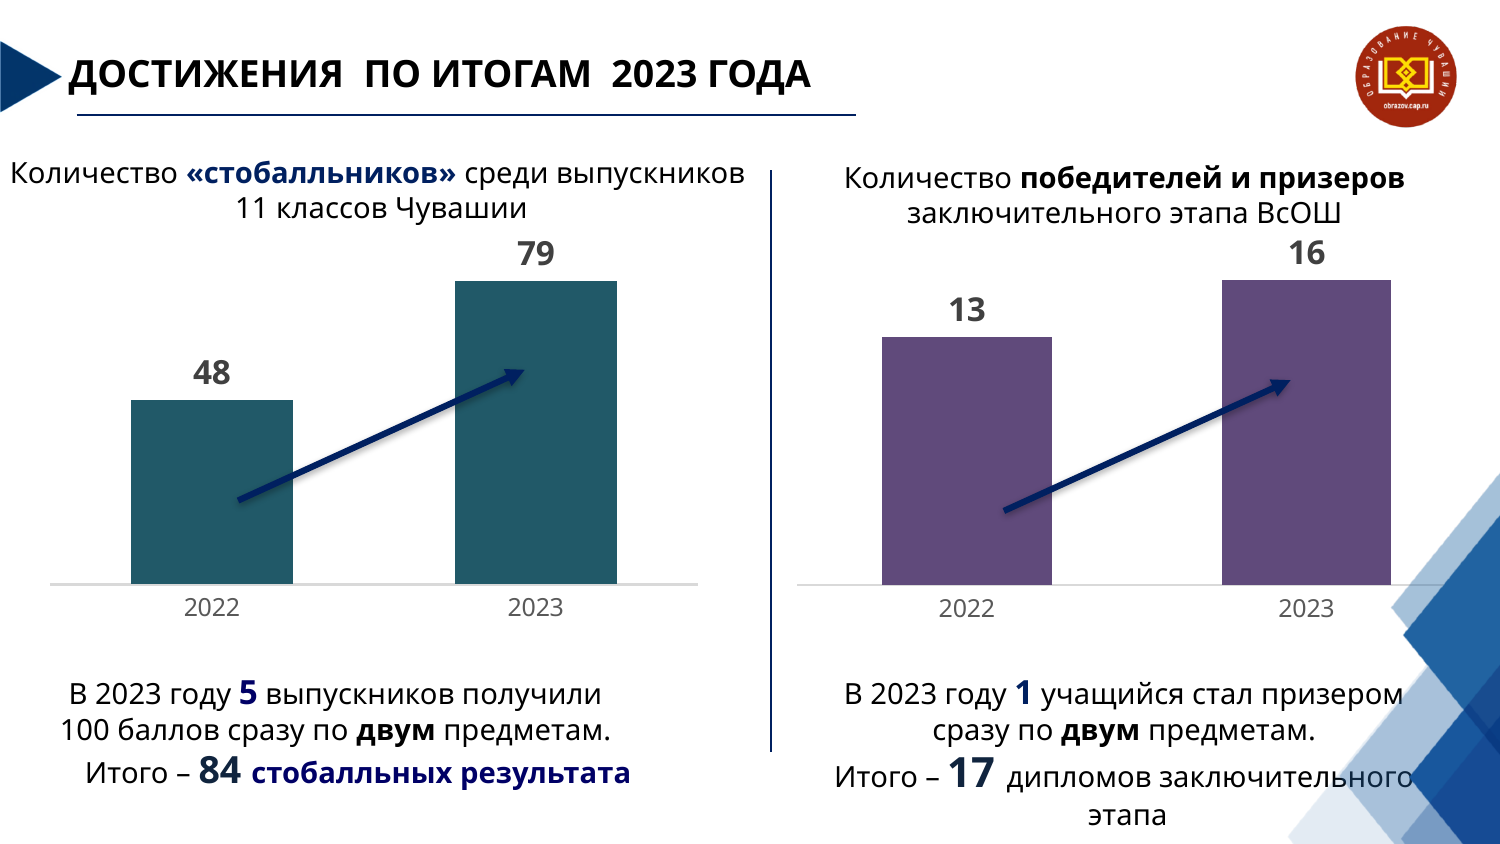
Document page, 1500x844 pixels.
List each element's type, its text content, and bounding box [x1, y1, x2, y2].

text_box ДОСТИЖЕНИЯ ПО ИТОГАМ 2023 ГОДА [72, 43, 823, 101]
chart [36, 230, 712, 634]
picture [1189, 452, 1500, 844]
picture [0, 38, 72, 116]
chart [782, 230, 1491, 634]
text_box Количество победителей и призеров заключительного этапа ВсОШ [749, 153, 1500, 235]
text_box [1003, 379, 1291, 512]
text_box В 2023 году 1 учащийся стал призером сразу по двум предметам. Итого – 17 дипломов заключительного этапа [765, 665, 1271, 837]
picture [1352, 17, 1465, 136]
text_box Количество «стобалльников» среди выпускников 11 классов Чувашии [0, 148, 765, 230]
text_box В 2023 году 5 выпускников получили 100 баллов сразу по двум предметам. Итого – 84 стобалльных результата [0, 665, 679, 797]
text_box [237, 369, 525, 501]
